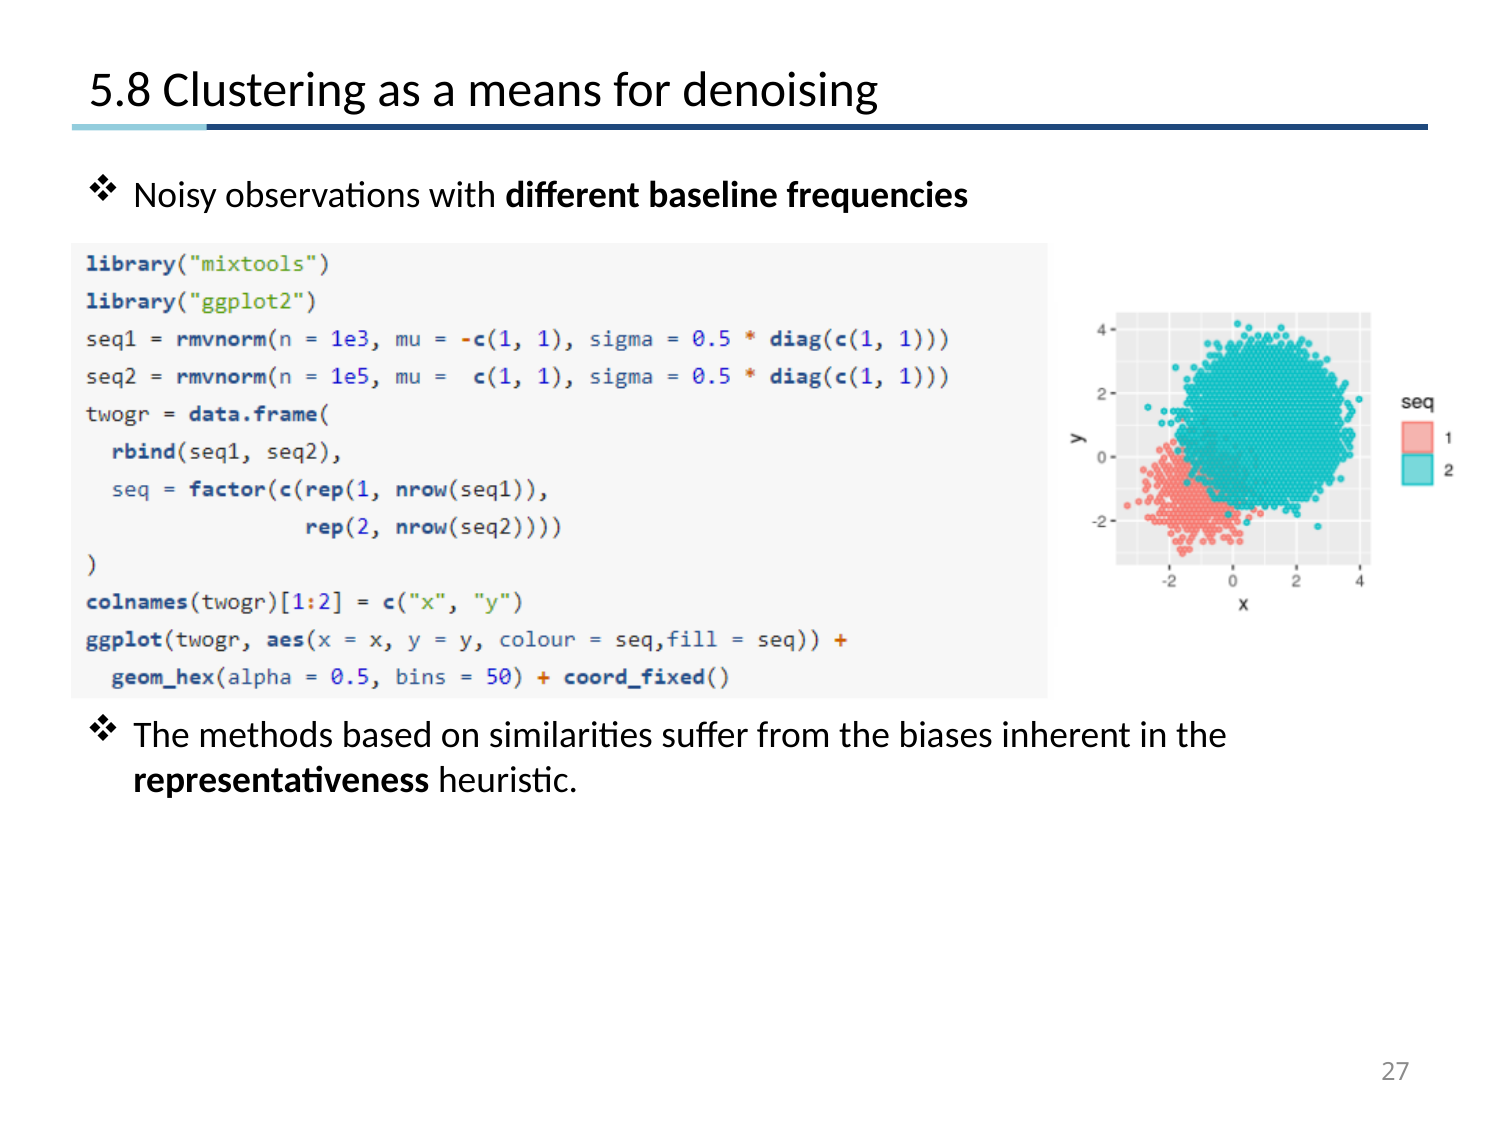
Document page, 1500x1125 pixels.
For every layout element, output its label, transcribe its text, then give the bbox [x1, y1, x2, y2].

text_box Noisy observations with different baseline frequencies The methods based on similarities suffer from the biases inherent in the representativeness heuristic. [71, 162, 1429, 300]
slide_number 27 [1074, 1042, 1425, 1103]
text_box Noisy observations with different baseline frequencies The methods based on similarities suffer from the biases inherent in the representativeness heuristic. [71, 635, 1429, 808]
picture [71, 243, 1470, 701]
text_box 5.8 Clustering as a means for denoising [83, 50, 1417, 122]
